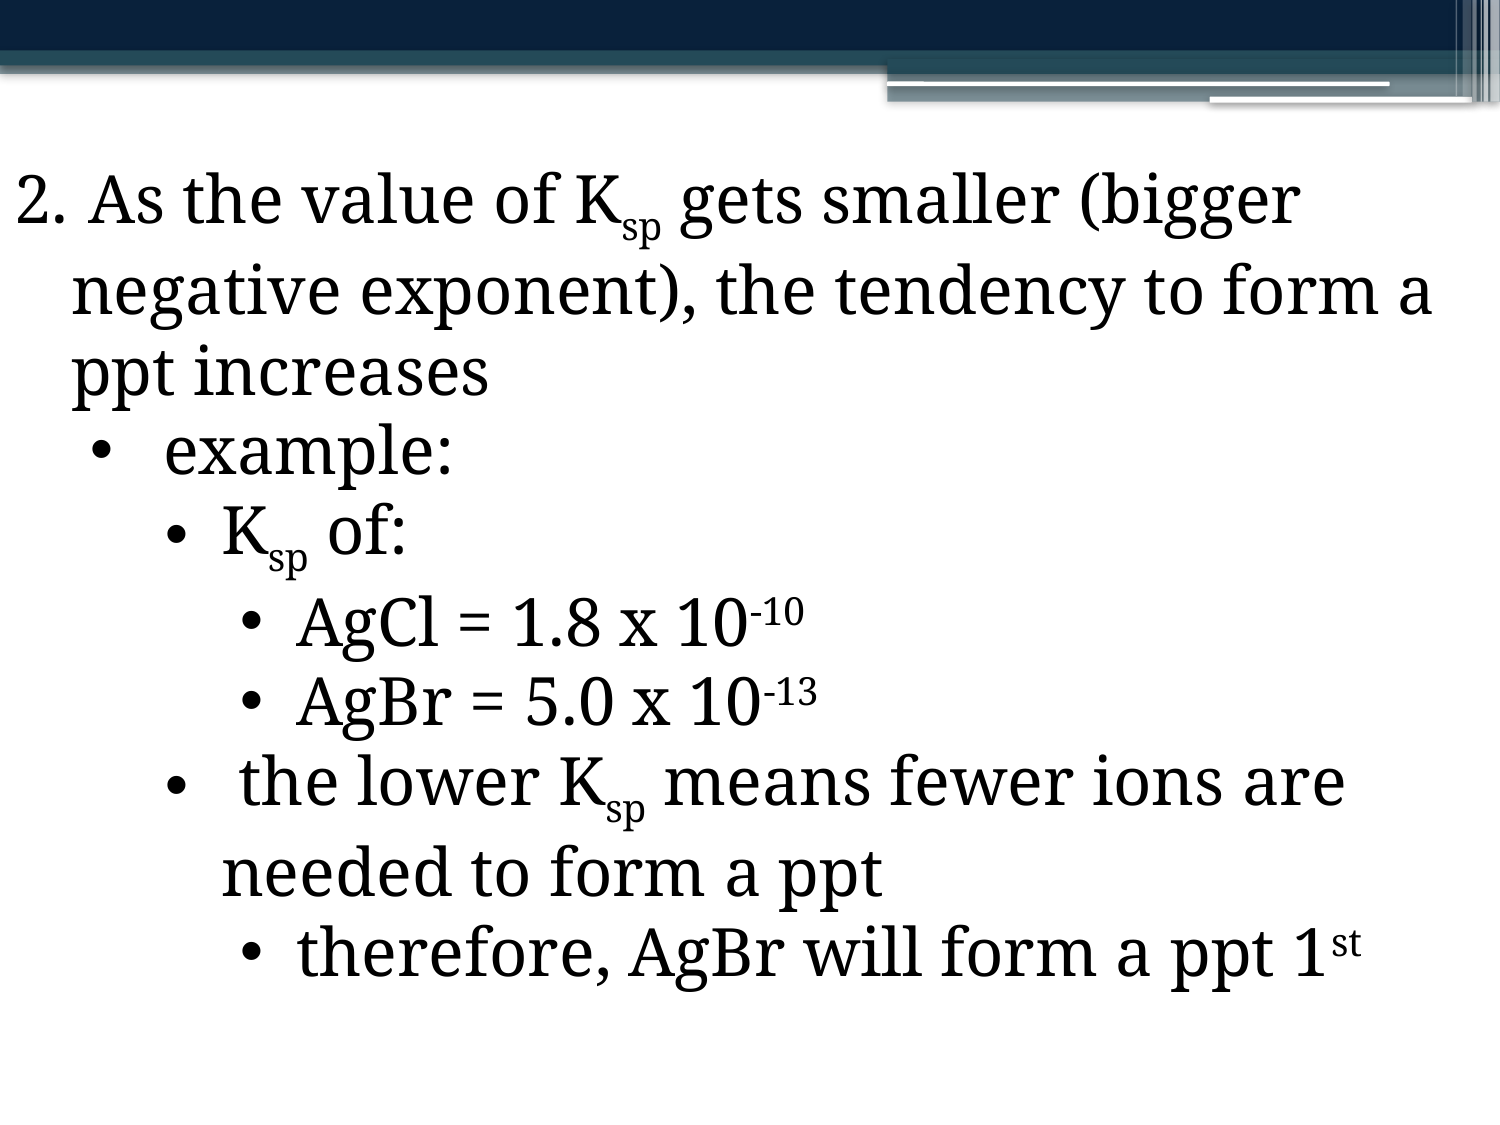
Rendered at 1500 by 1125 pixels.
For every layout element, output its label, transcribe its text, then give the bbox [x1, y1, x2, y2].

text_box As the value of Ksp gets smaller (bigger negative exponent), the tendency to form a ppt increases example: Ksp of: AgCl = 1.8 x 10-10 AgBr = 5.0 x 10-13 the lower Ksp means fewer ions are needed to form a ppt therefore, AgBr will form a ppt 1st [0, 149, 1500, 1078]
